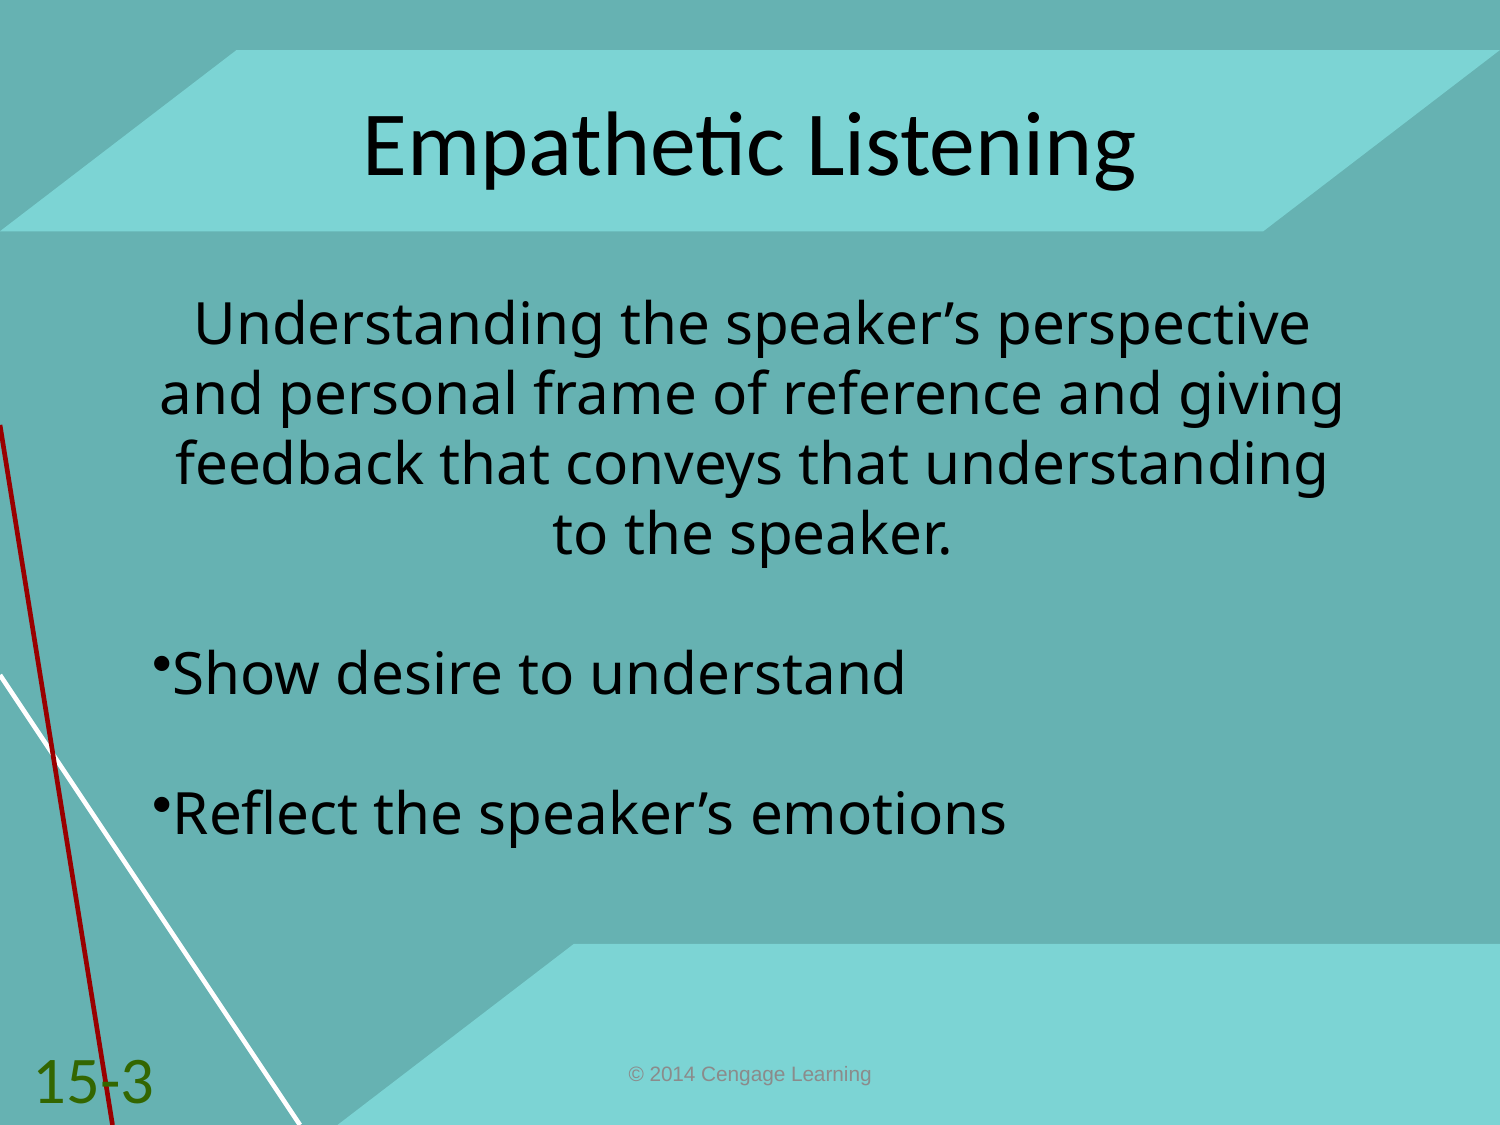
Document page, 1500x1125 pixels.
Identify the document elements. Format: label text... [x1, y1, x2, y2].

text_box 15-3 [0, 1029, 188, 1124]
footer © 2014 Cengage Learning [512, 1042, 988, 1103]
text_box Understanding the speaker’s perspective and personal frame of reference and giving feedback that conveys that understanding to the speaker. Show desire to understand Reflect the speaker’s emotions [137, 278, 1368, 986]
title Empathetic Listening [75, 45, 1425, 233]
